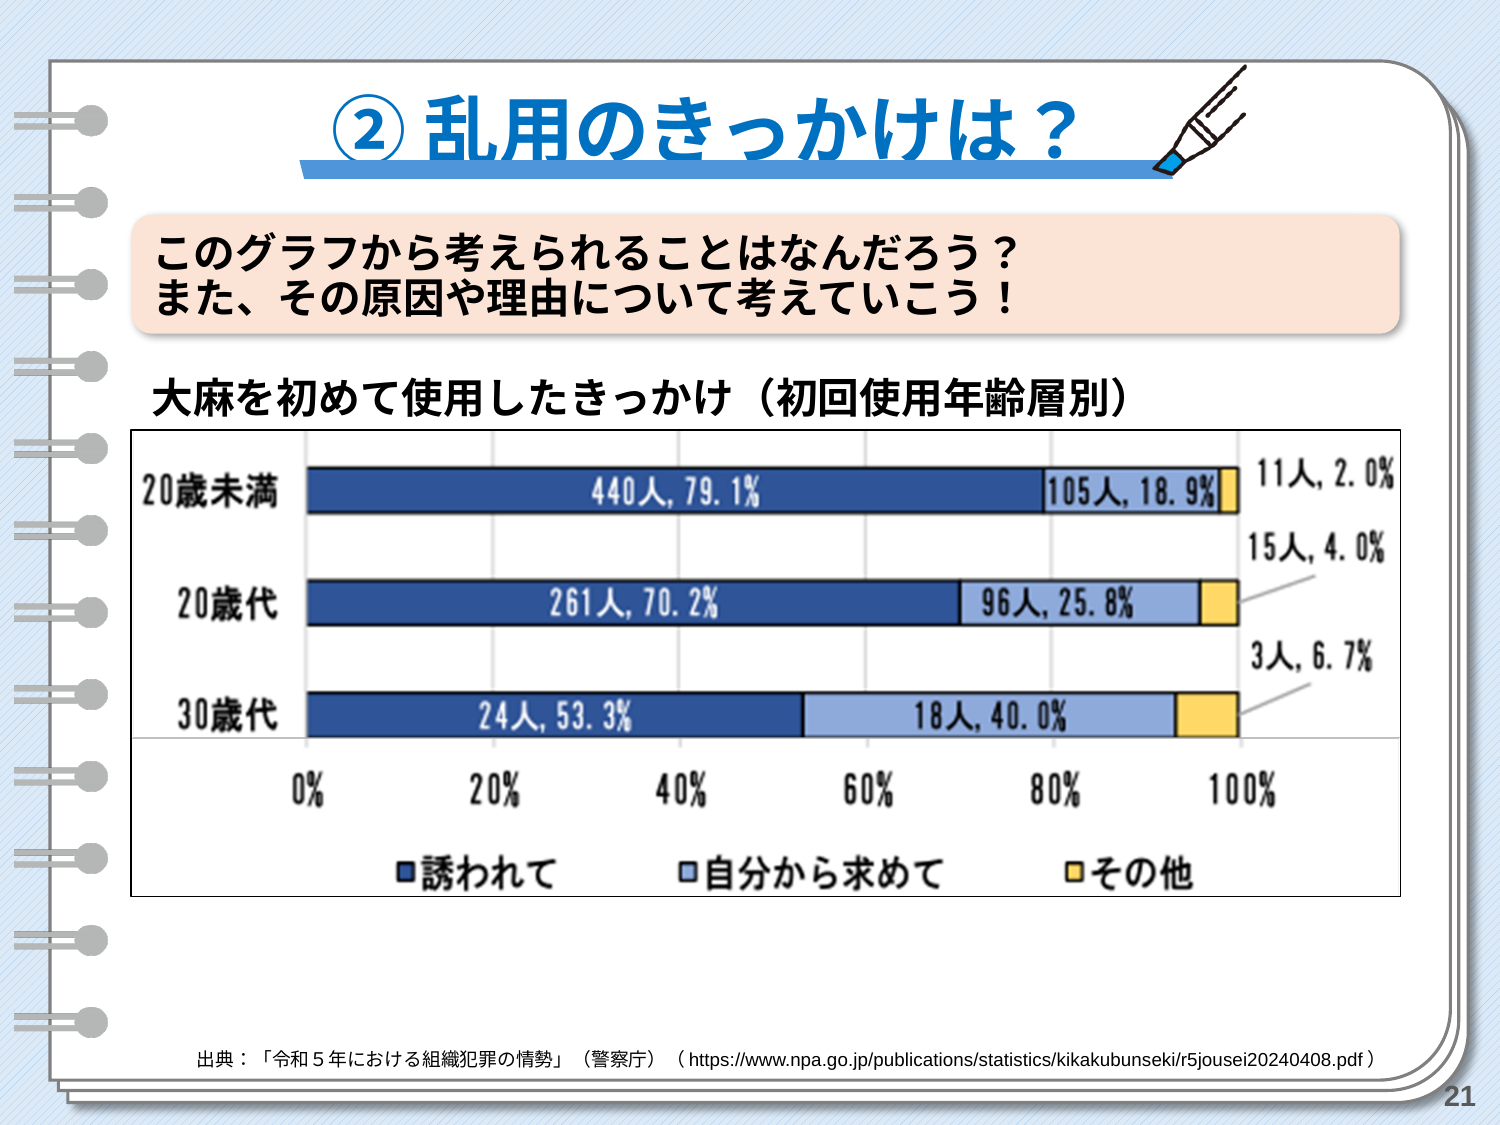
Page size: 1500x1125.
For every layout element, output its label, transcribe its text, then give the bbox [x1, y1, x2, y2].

text_box 出典：「令和５年における組織犯罪の情勢」（警察庁）（https://www.npa.go.jp/publications/statistics/kikakubunseki/r5jousei20240408.pdf） [182, 1040, 1401, 1078]
picture [131, 430, 1401, 897]
text_box 大麻を初めて使用したきっかけ（初回使用年齢層別） [136, 364, 1167, 430]
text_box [298, 64, 1247, 180]
slide_number 21 [1153, 1065, 1492, 1125]
title ②乱用のきっかけは？ [102, 53, 1398, 215]
text_box このグラフから考えられることはなんだろう？ また、その原因や理由について考えていこう！ [130, 213, 1402, 336]
picture [14, 105, 108, 1038]
